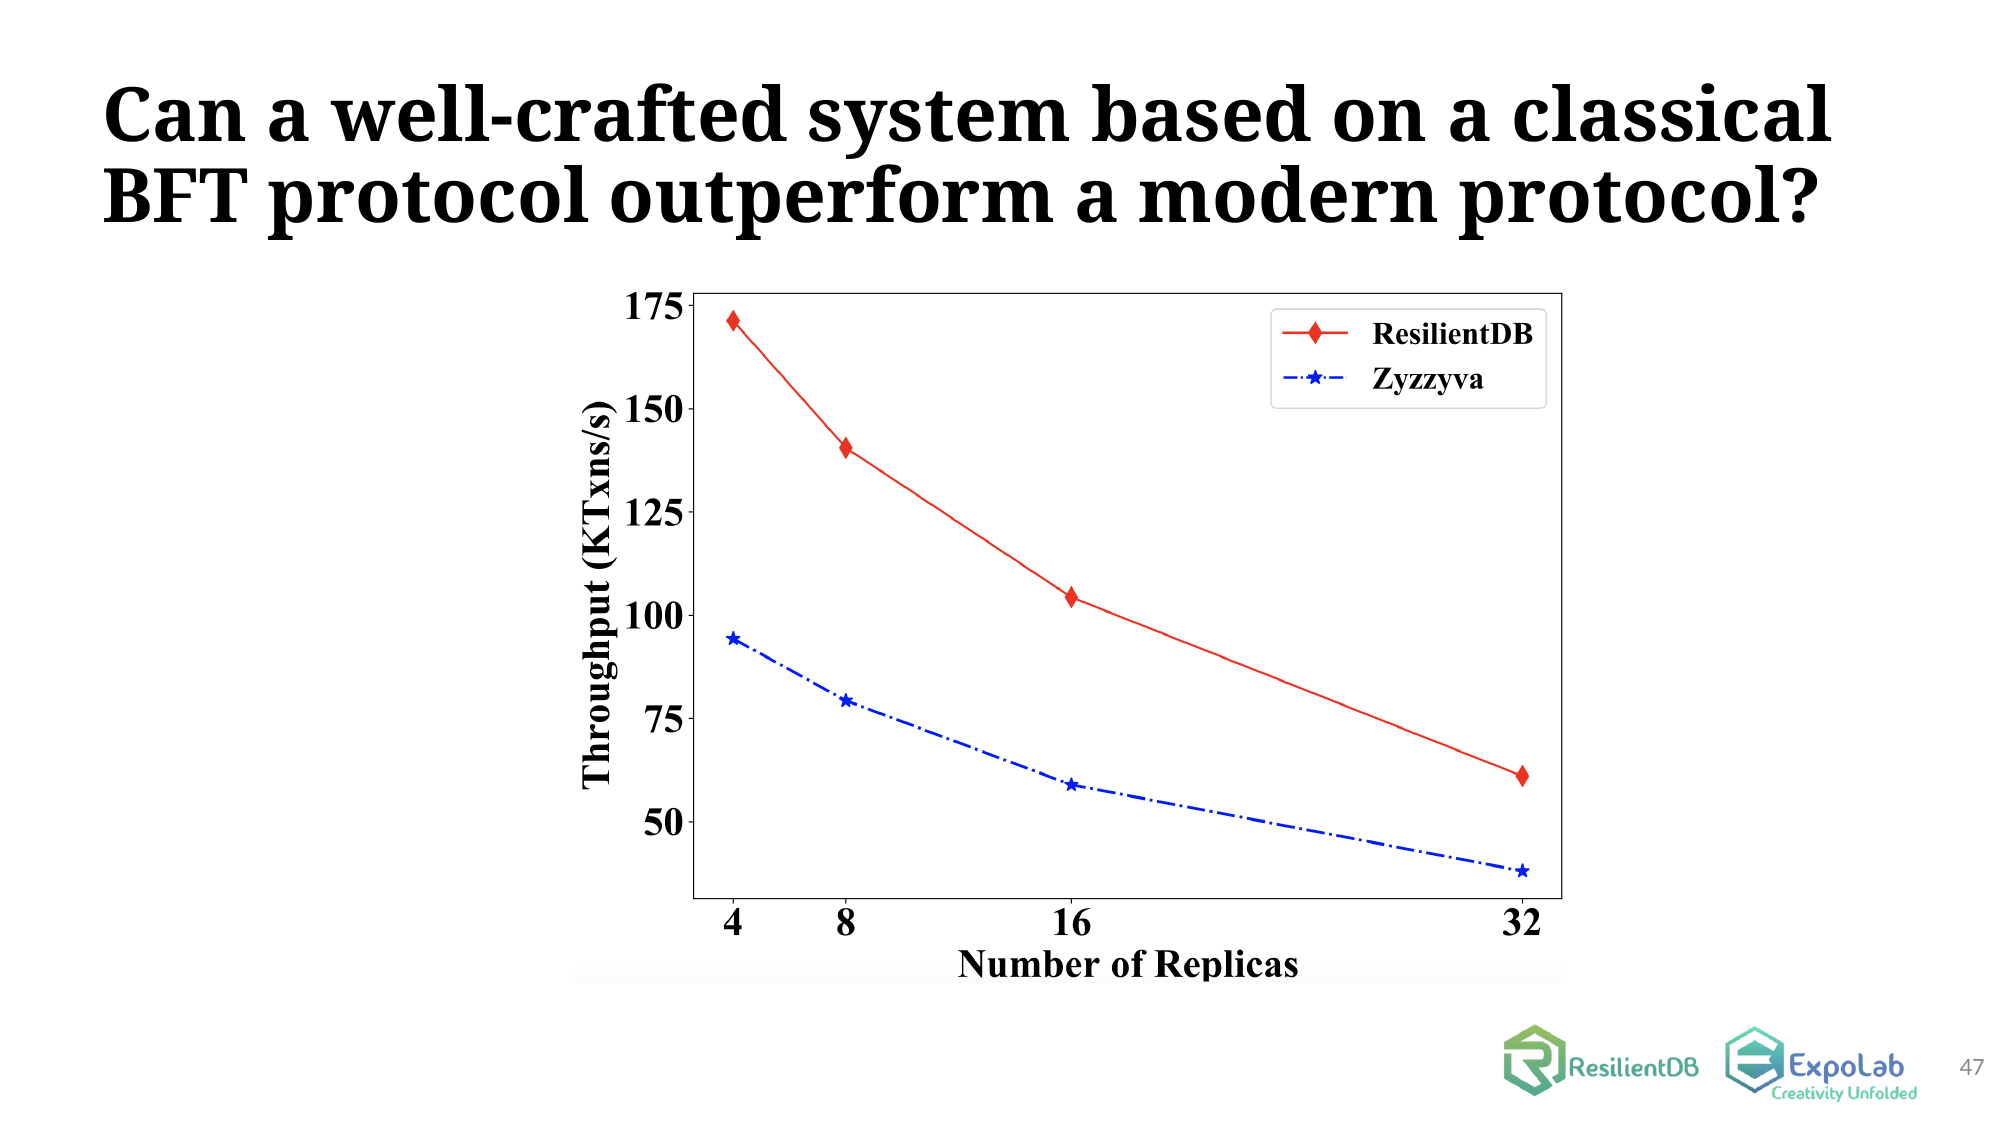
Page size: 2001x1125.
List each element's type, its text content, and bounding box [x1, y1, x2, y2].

slide_number 47 [1745, 1035, 2000, 1096]
text_box Can a well-crafted system based on a classical BFT protocol outperform a modern protocol? [87, 69, 1942, 247]
picture [574, 286, 1567, 983]
picture [1491, 1015, 1932, 1115]
